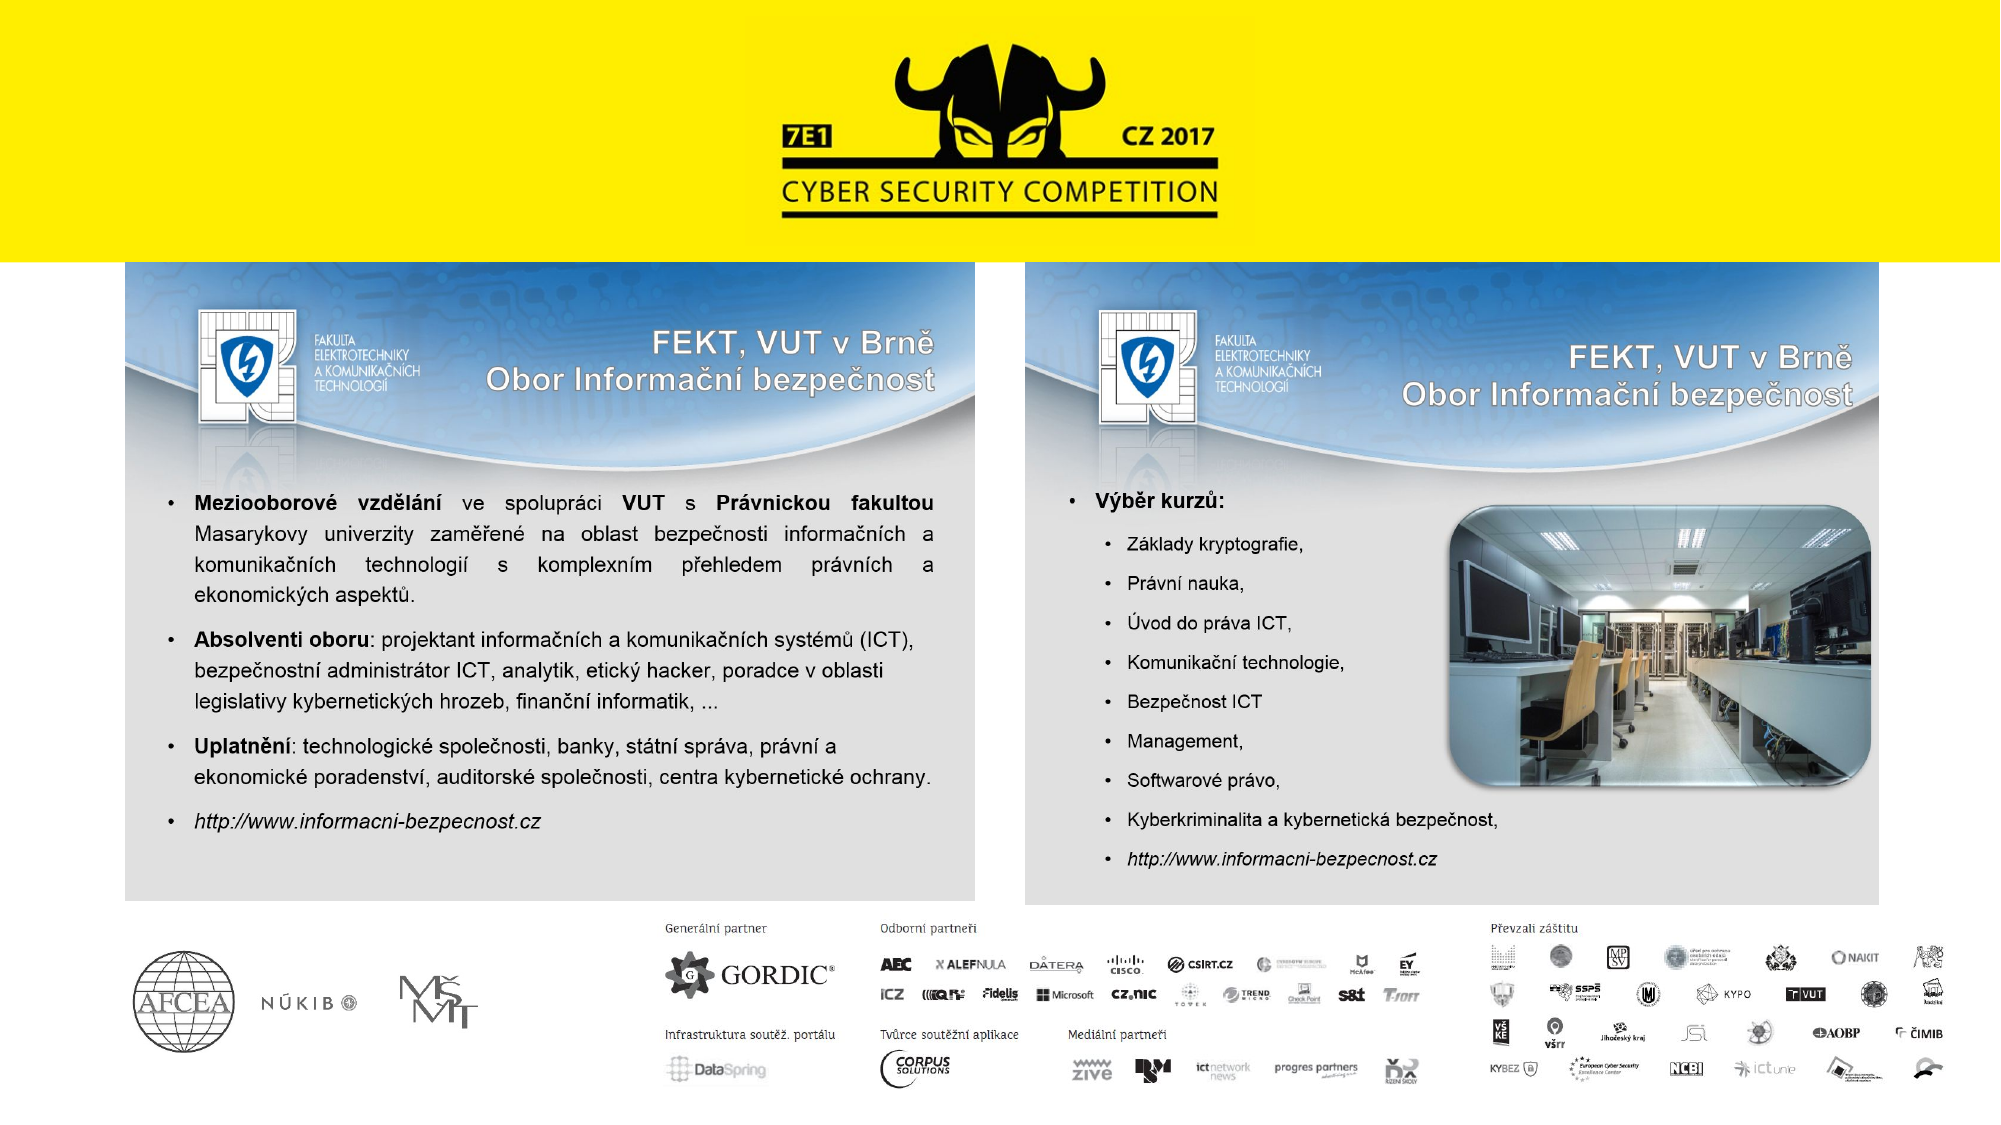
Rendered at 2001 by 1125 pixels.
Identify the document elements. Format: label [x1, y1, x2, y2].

picture [745, 16, 1255, 246]
picture [257, 950, 360, 1053]
text_box [0, 0, 2000, 263]
picture [132, 950, 235, 1053]
picture [657, 913, 1963, 1098]
picture [1024, 262, 1879, 905]
picture [125, 262, 975, 902]
picture [387, 950, 490, 1053]
